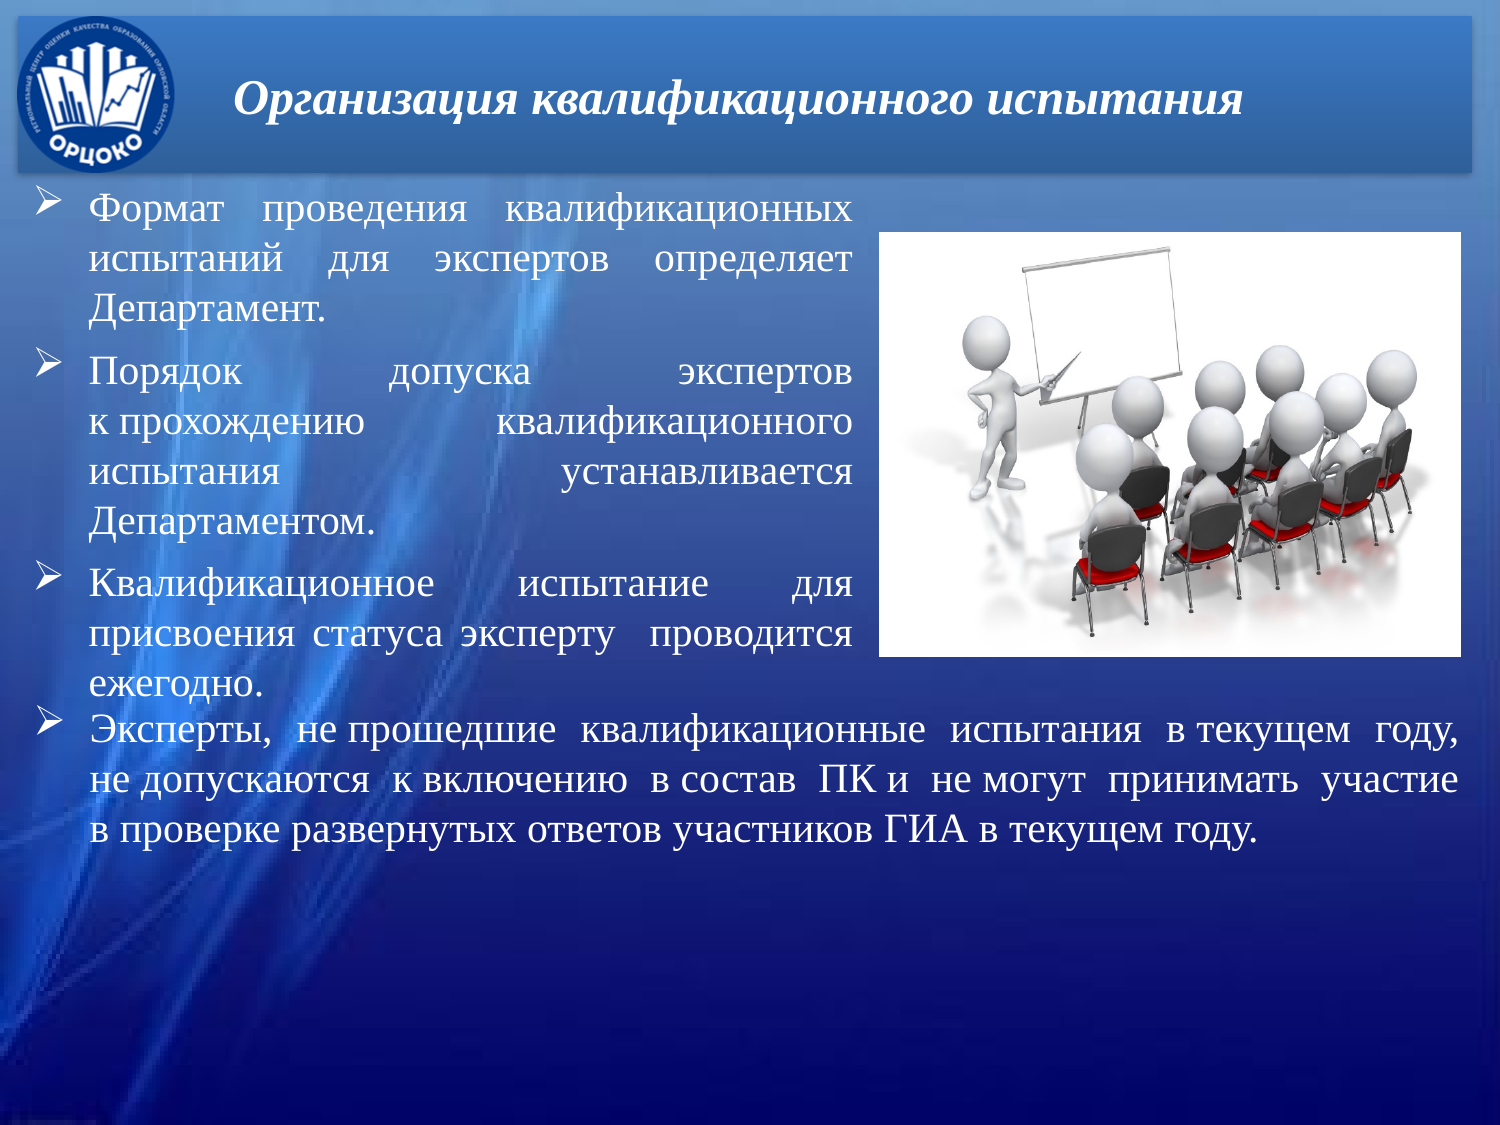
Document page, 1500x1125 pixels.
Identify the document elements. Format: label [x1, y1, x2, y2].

list [879, 231, 1461, 658]
picture [0, 0, 1500, 1125]
